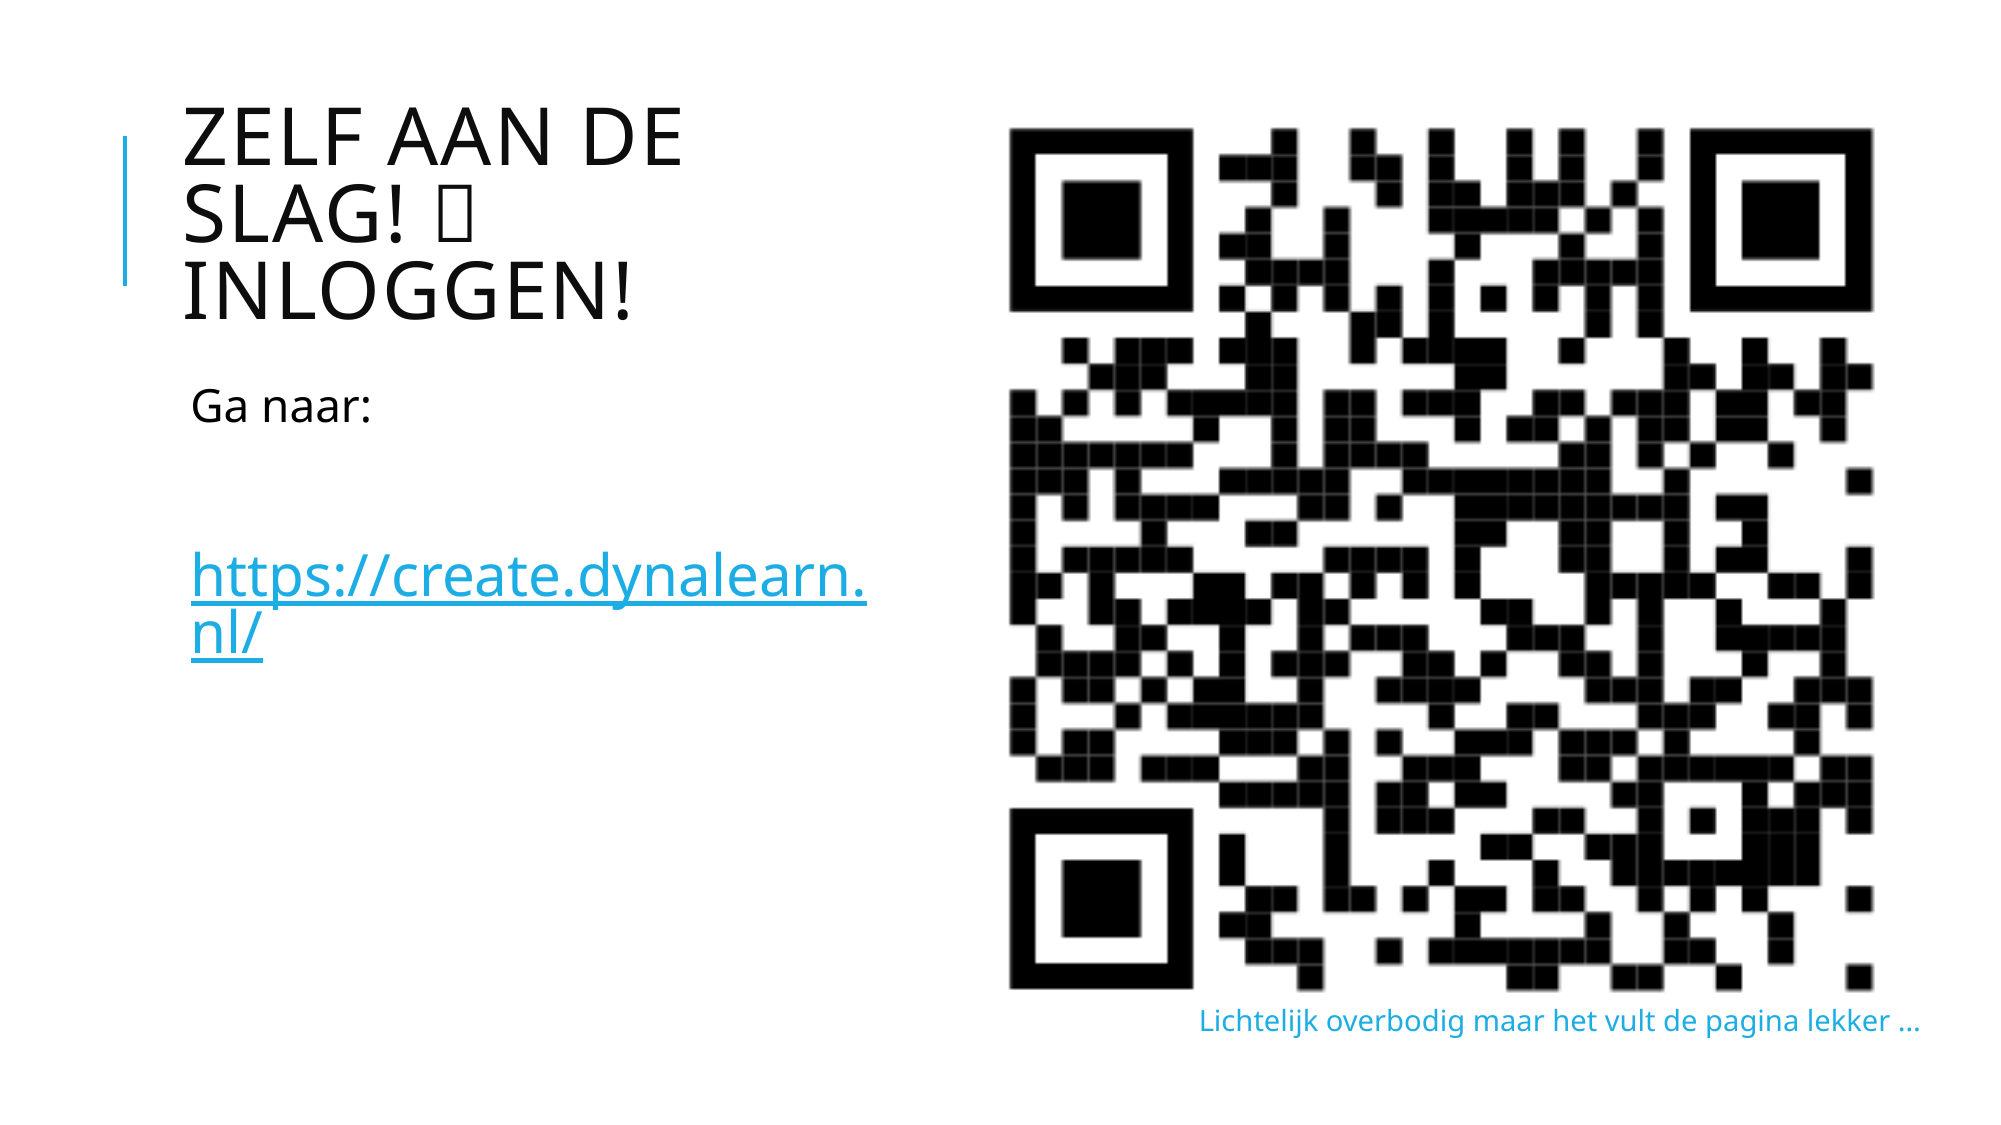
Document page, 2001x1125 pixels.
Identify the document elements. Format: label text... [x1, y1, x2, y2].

text_box Lichtelijk overbodig maar het vult de pagina lekker … [1183, 994, 1937, 1045]
list Ga naar: https://create.dynalearn.nl/ [168, 375, 895, 1020]
title Zelf aan de slag!  Inloggen! [168, 96, 895, 342]
picture [999, 111, 1896, 1014]
